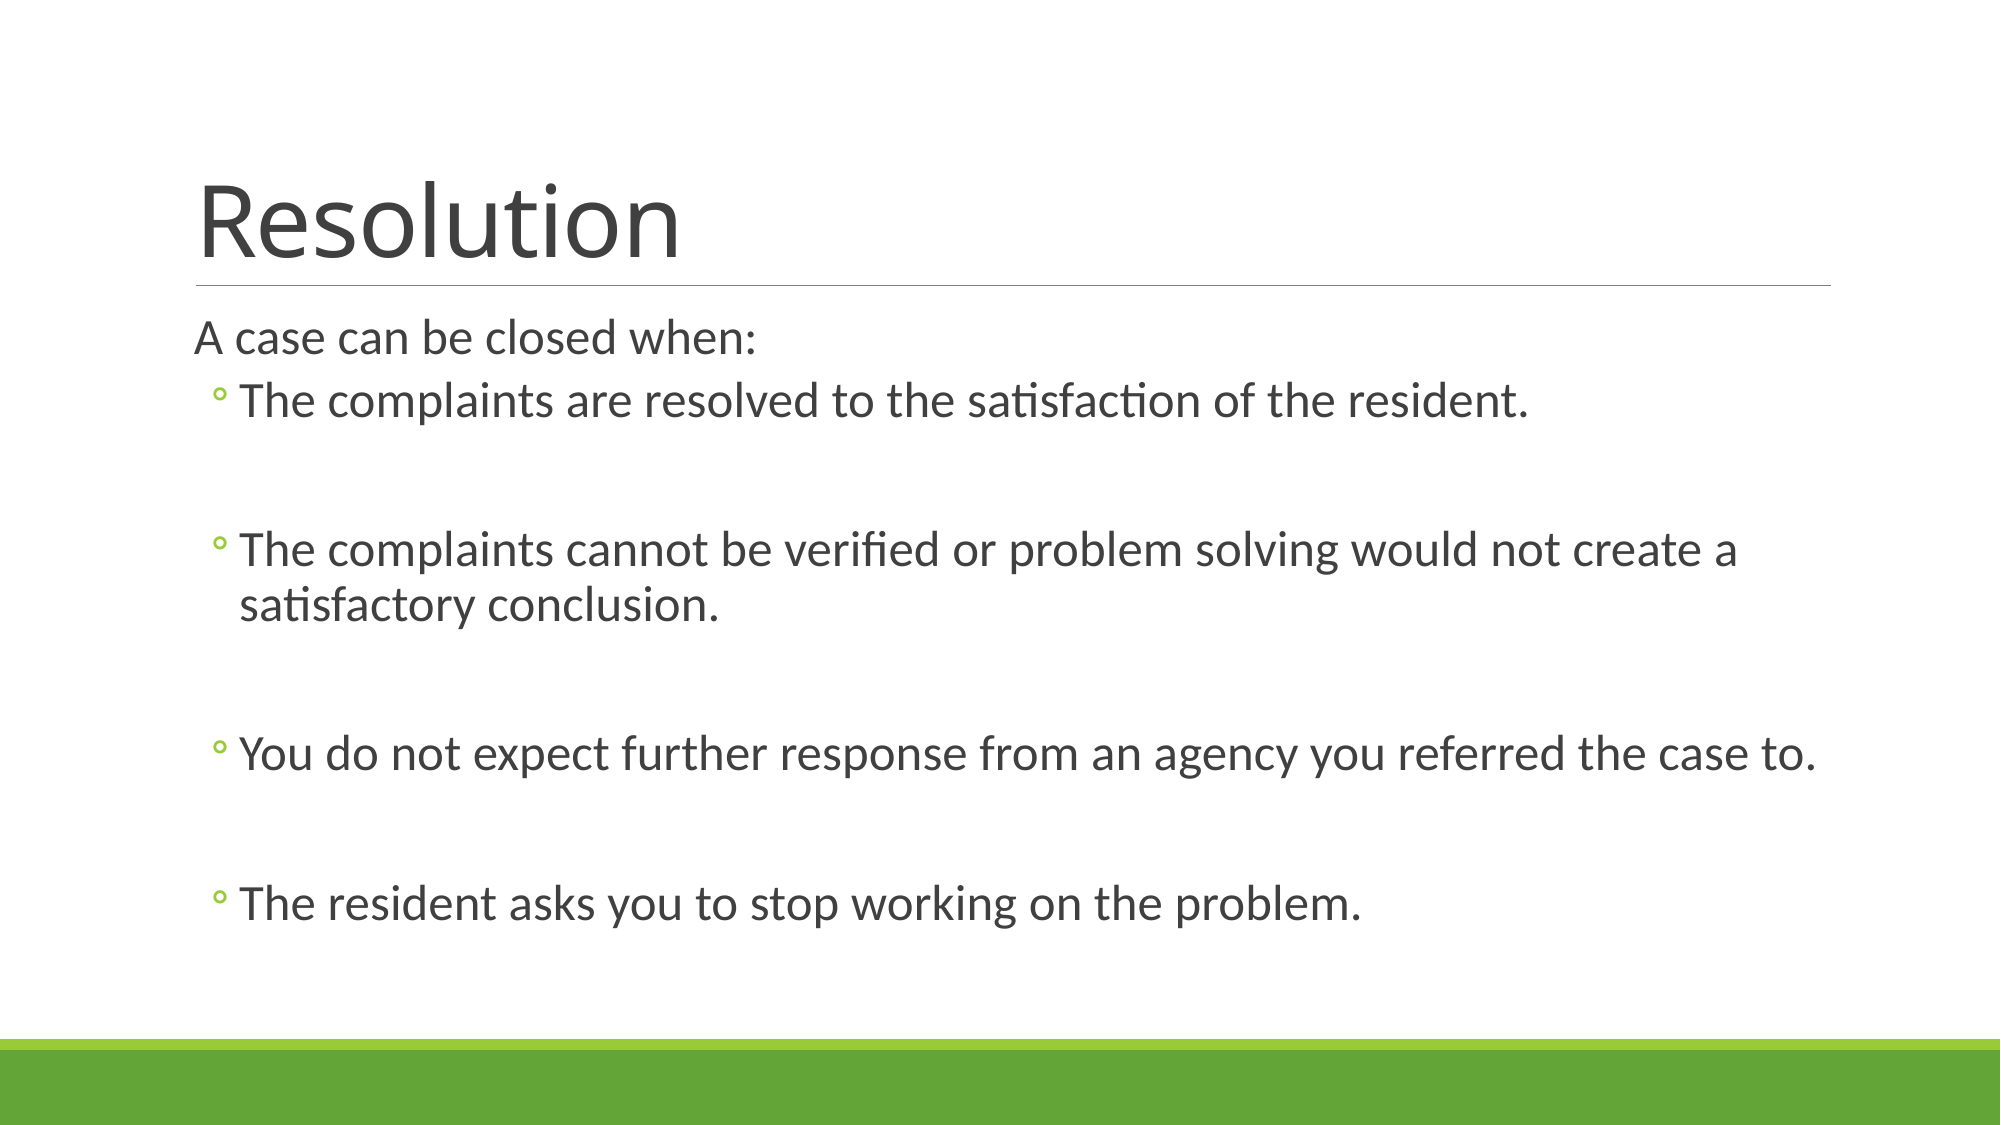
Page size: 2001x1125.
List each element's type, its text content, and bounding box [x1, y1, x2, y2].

title Resolution [180, 47, 1830, 285]
list A case can be closed when: The complaints are resolved to the satisfaction of the resident. The complaints cannot be verified or problem solving would not create a satisfactory conclusion. You do not expect further response from an agency you referred the case to. The resident asks you to stop working on the problem. [180, 302, 1830, 963]
